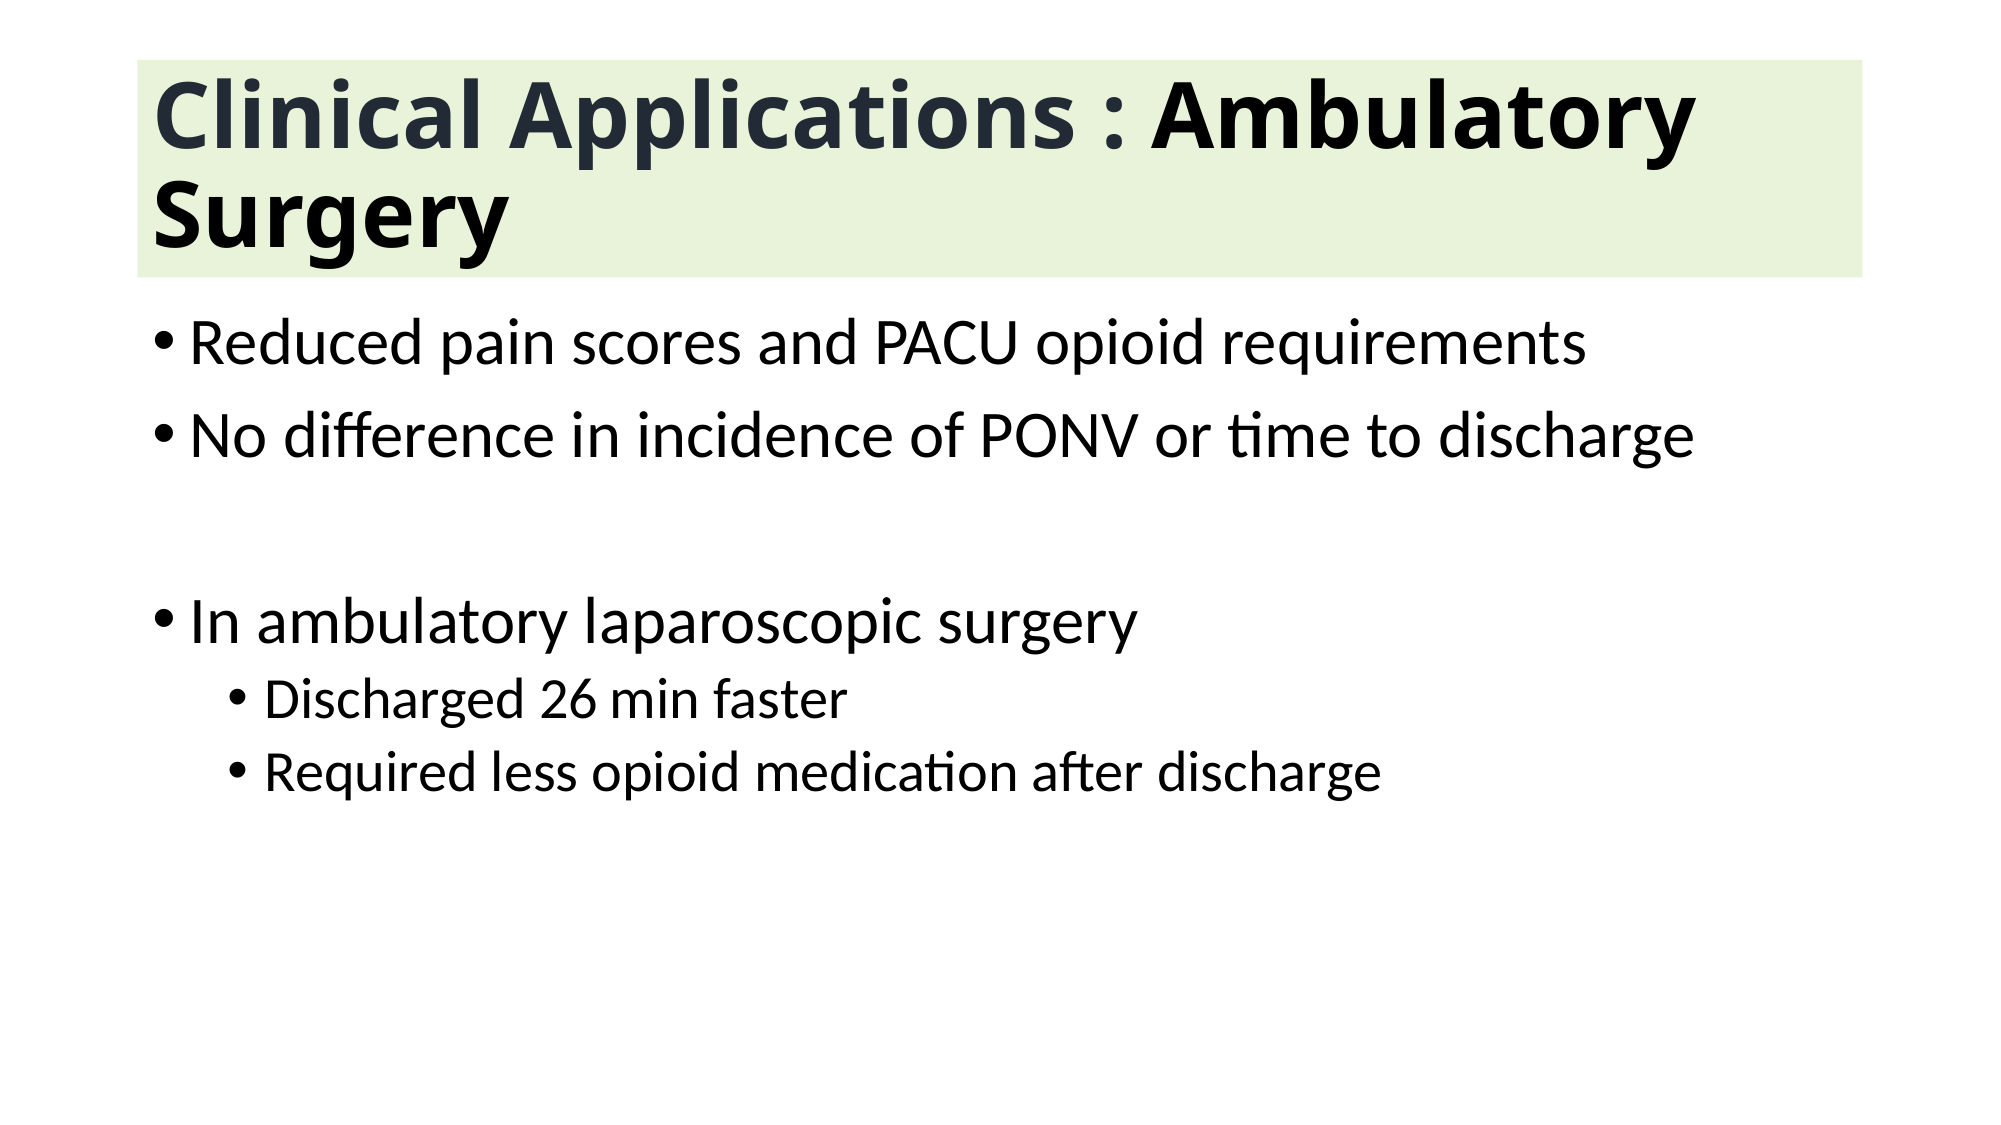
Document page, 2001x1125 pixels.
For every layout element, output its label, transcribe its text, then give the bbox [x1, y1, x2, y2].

list Reduced pain scores and PACU opioid requirements No difference in incidence of PONV or time to discharge In ambulatory laparoscopic surgery Discharged 26 min faster Required less opioid medication after discharge [137, 299, 1863, 1014]
title Clinical Applications : Ambulatory Surgery [137, 59, 1863, 278]
